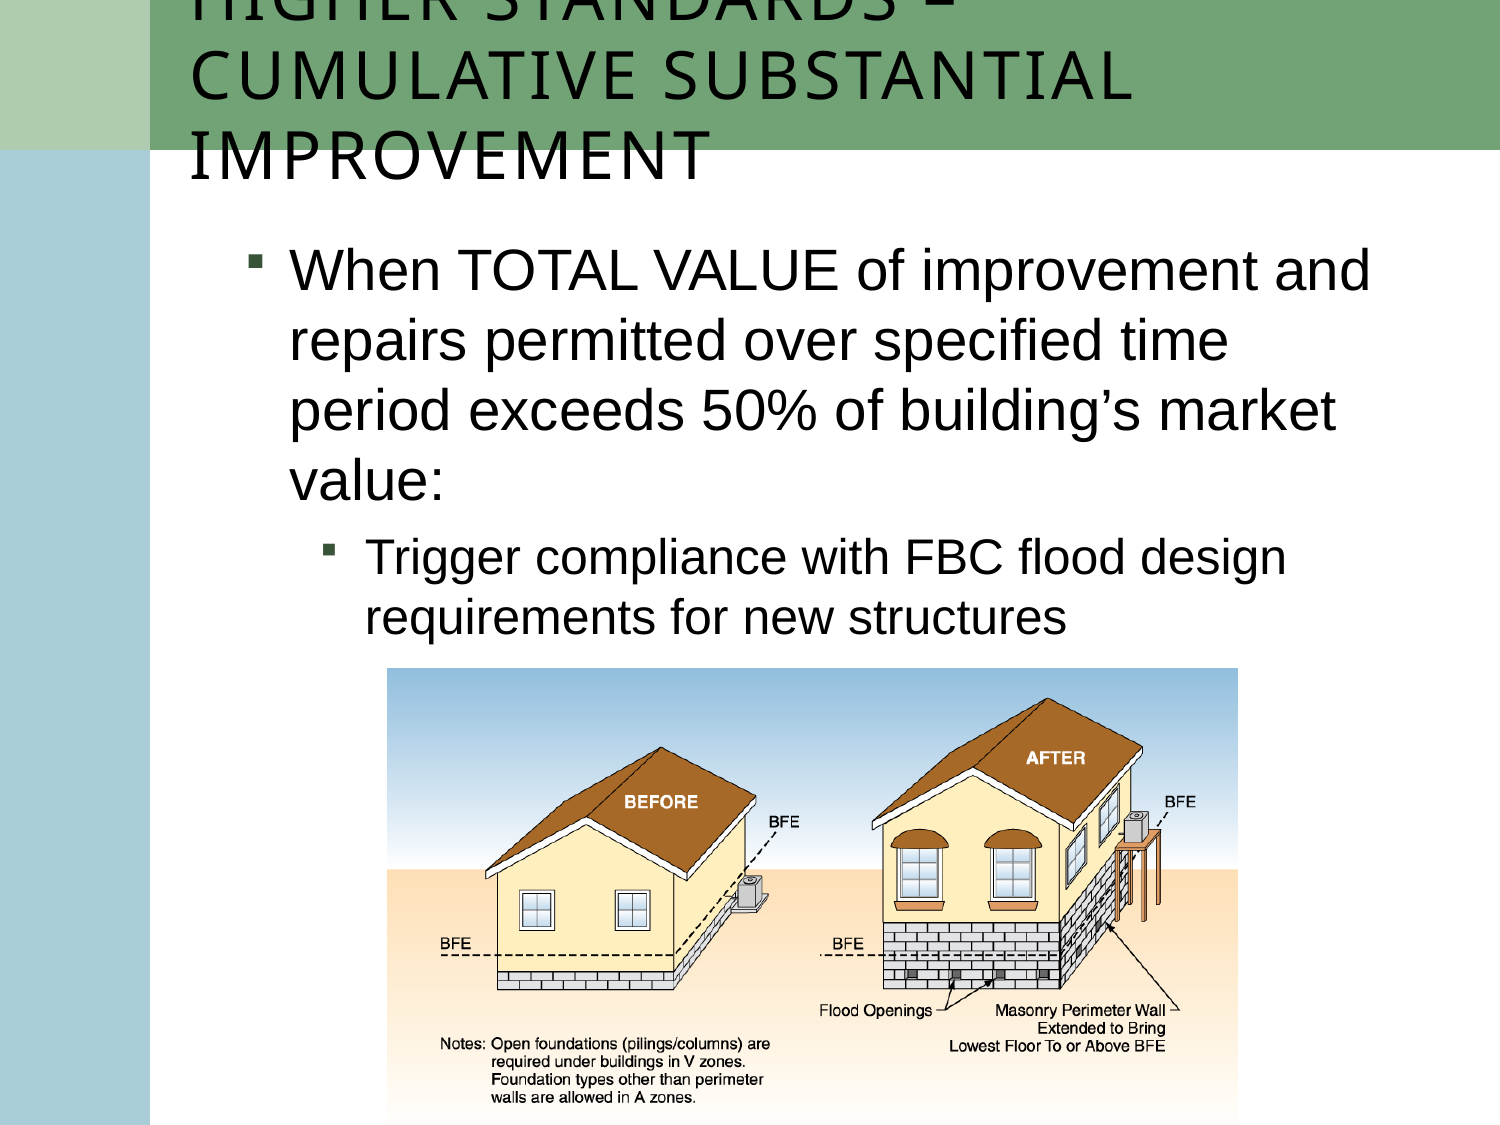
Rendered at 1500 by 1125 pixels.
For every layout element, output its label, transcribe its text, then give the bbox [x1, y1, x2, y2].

list When TOTAL VALUE of improvement and repairs permitted over specified time period exceeds 50% of building’s market value: Trigger compliance with FBC flood design requirements for new structures [200, 224, 1425, 718]
picture [387, 667, 1238, 1125]
title Higher Standards – cumulative substantial improvement [174, 0, 1375, 172]
